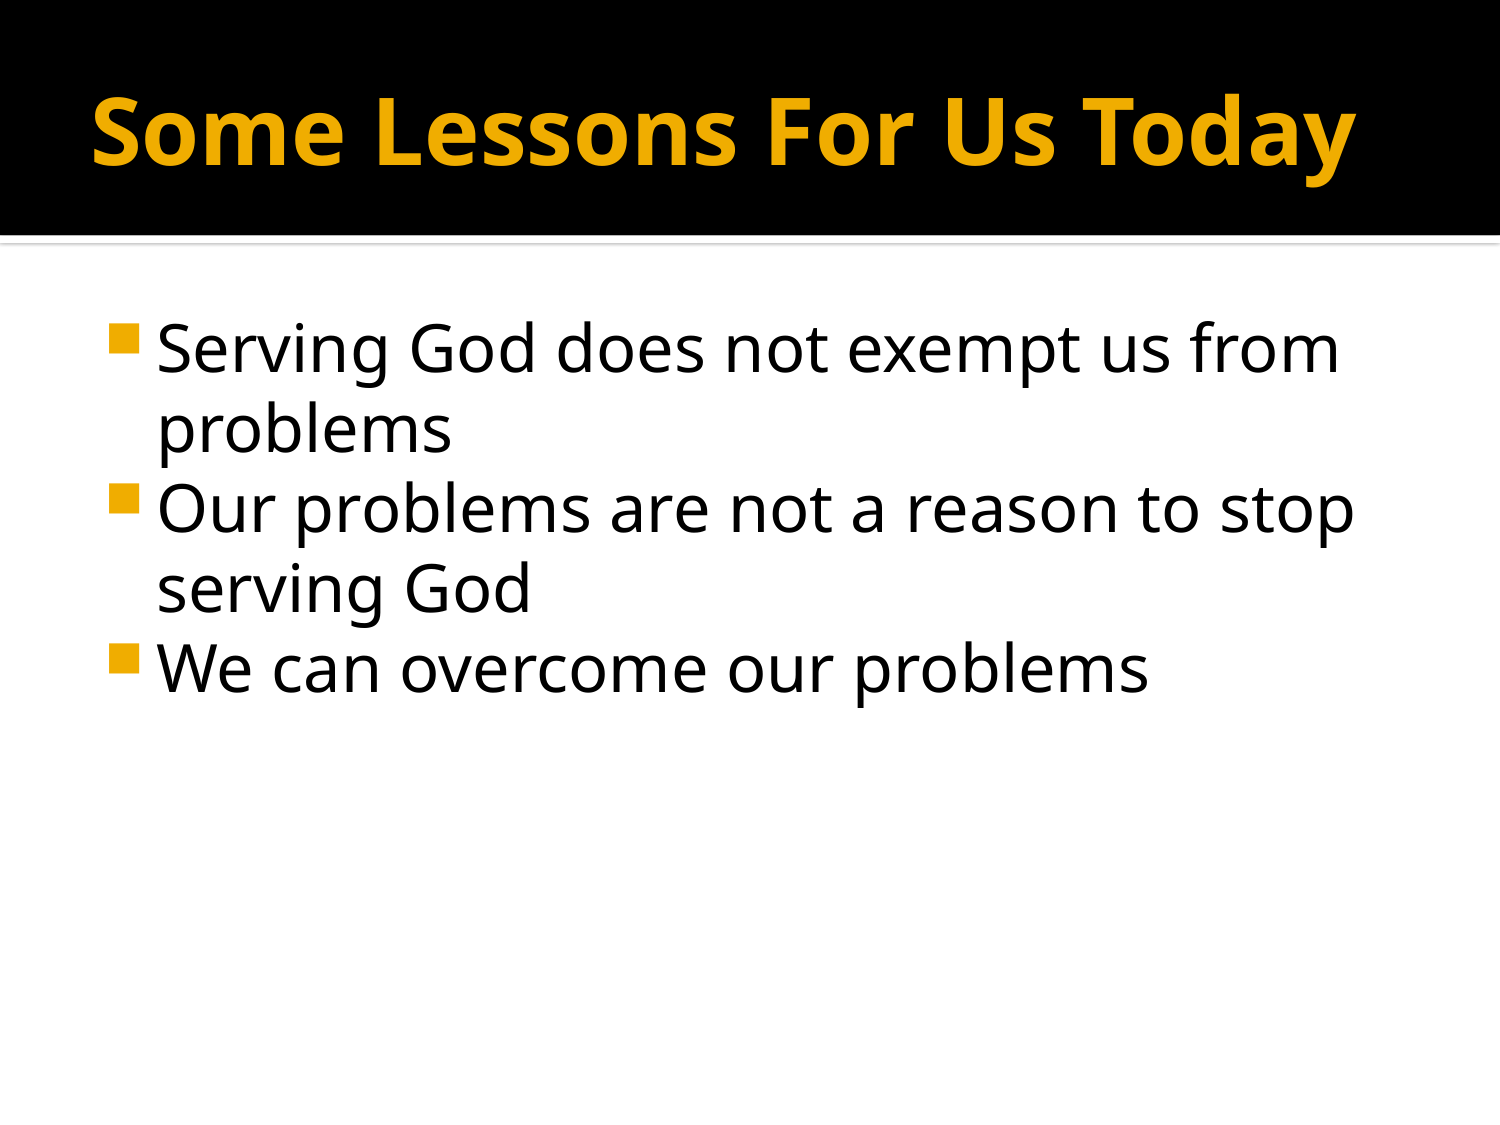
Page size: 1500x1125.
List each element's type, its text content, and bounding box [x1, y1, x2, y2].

list Serving God does not exempt us from problems Our problems are not a reason to stop serving God We can overcome our problems [75, 291, 1425, 1050]
title Some Lessons For Us Today [75, 25, 1425, 231]
